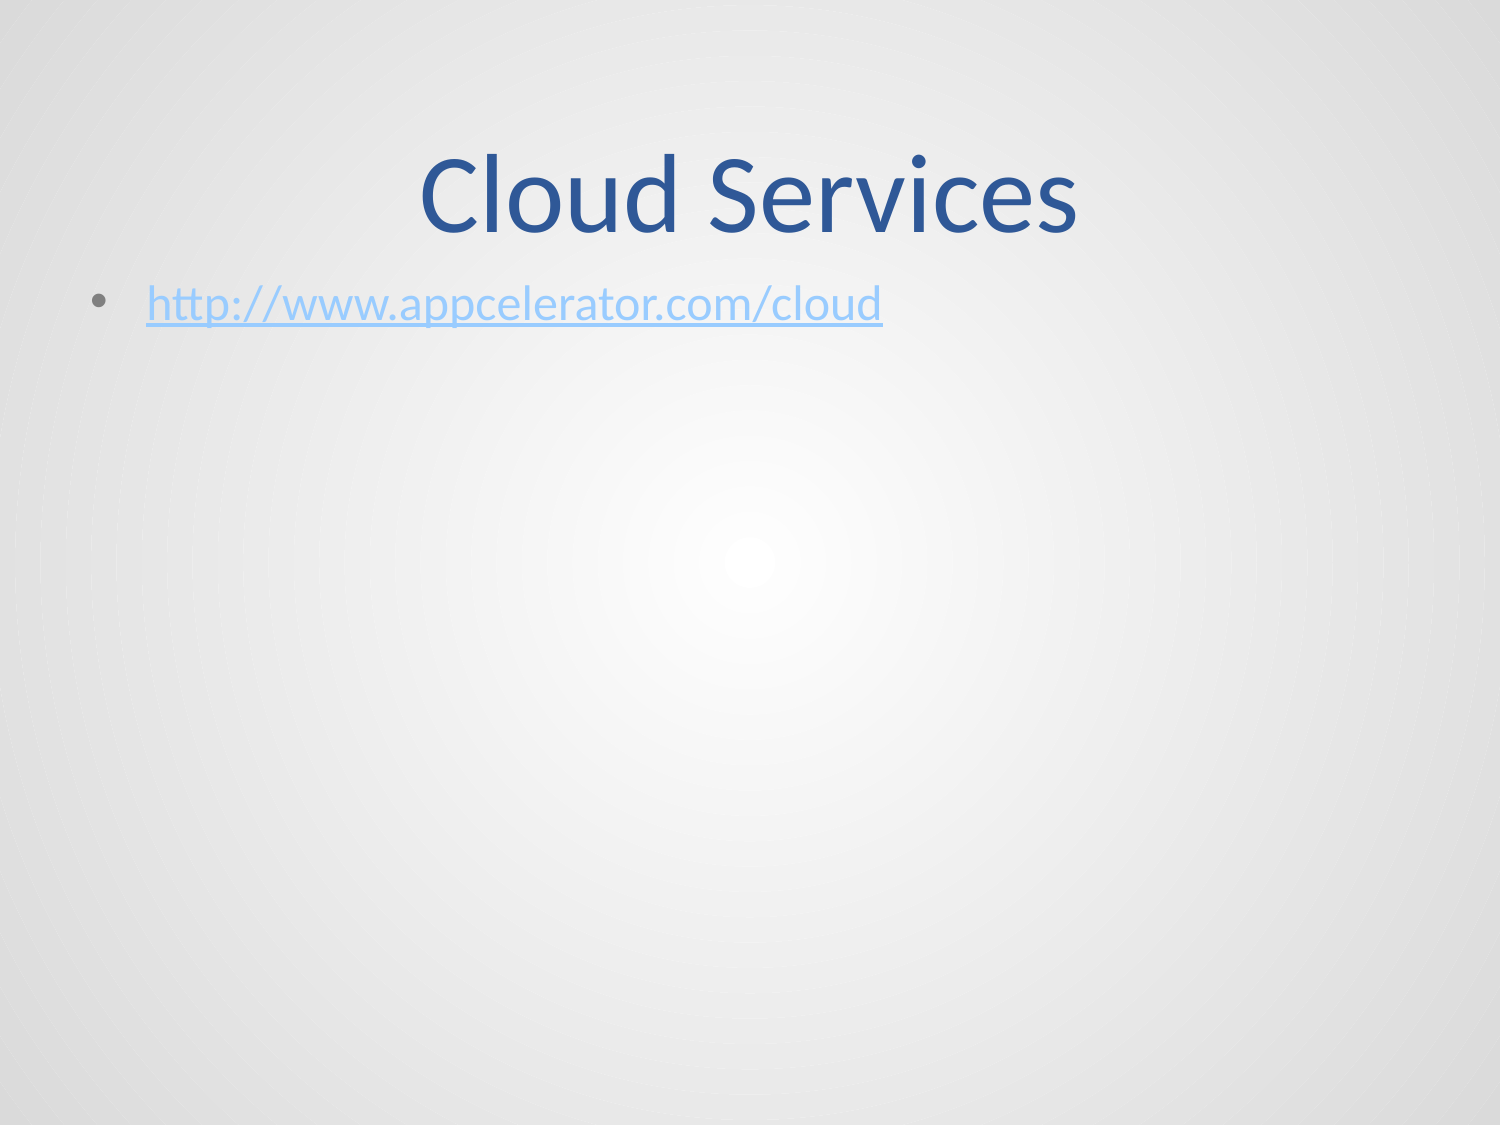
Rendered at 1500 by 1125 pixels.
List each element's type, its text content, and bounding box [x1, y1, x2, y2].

title Cloud Services [75, 0, 1425, 262]
list http://www.appcelerator.com/cloud [75, 262, 1425, 1005]
